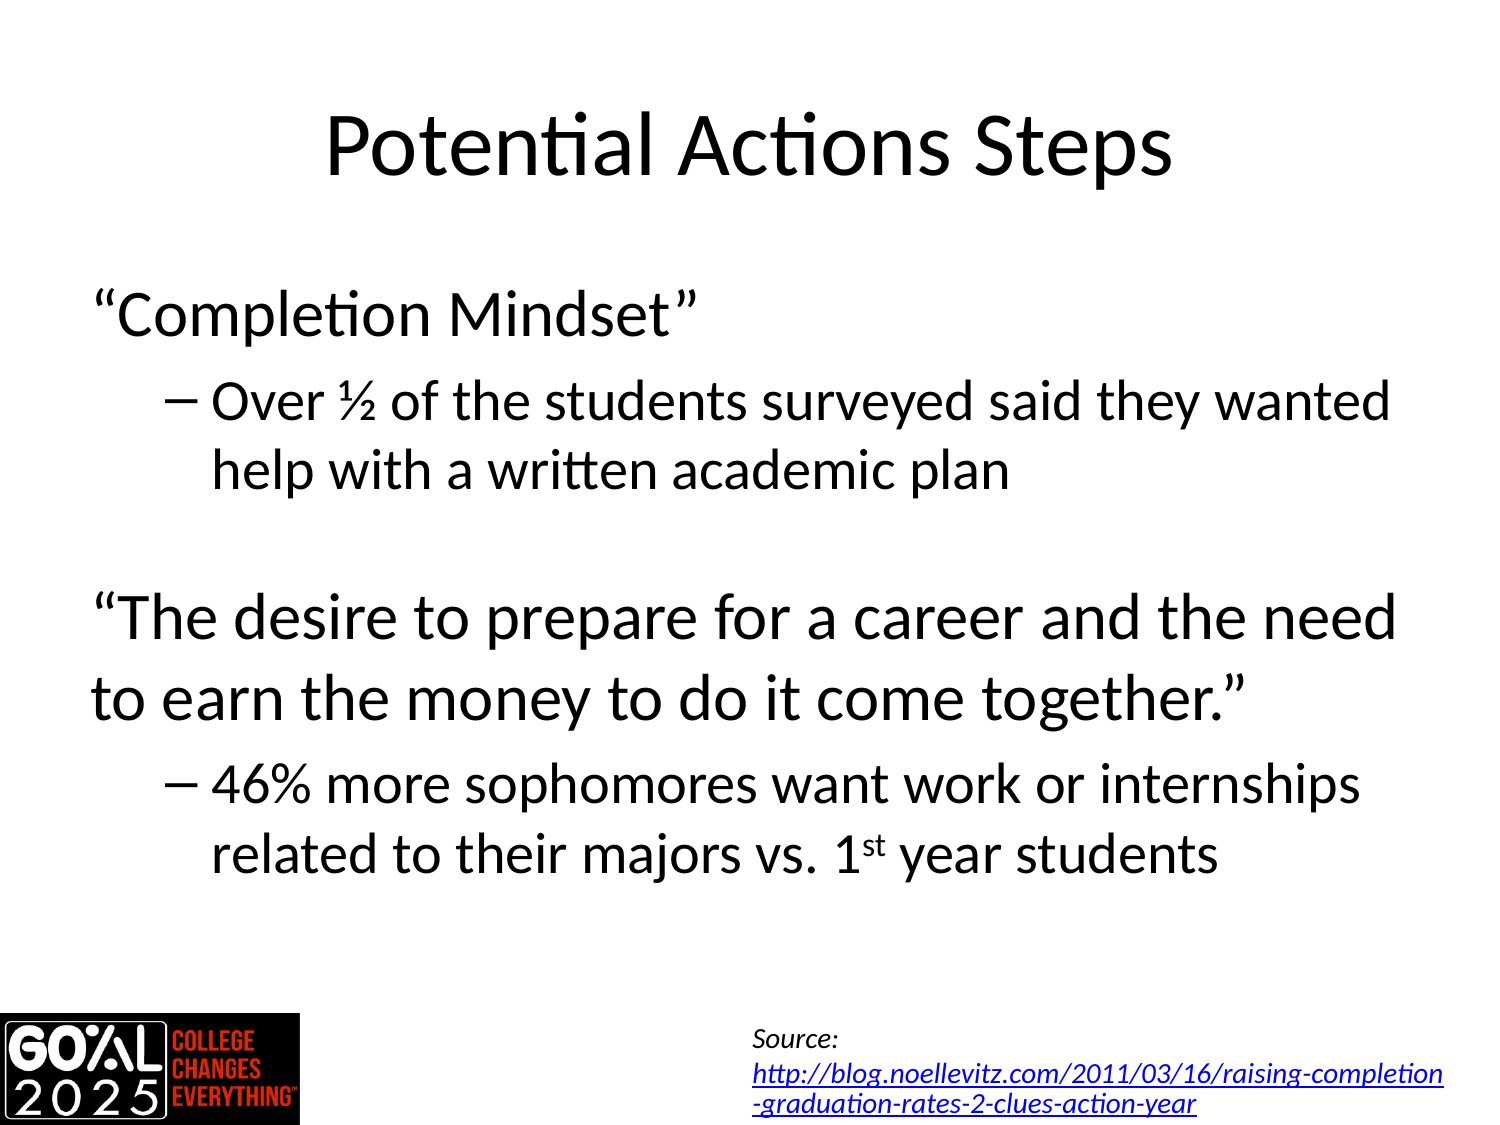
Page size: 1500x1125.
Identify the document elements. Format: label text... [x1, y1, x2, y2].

text_box Source: http://blog.noellevitz.com/2011/03/16/raising-completion-graduation-rates-2-clues-action-year/ [737, 1012, 1463, 1125]
title Potential Actions Steps [75, 45, 1425, 233]
picture [0, 1013, 300, 1125]
list “Completion Mindset” Over ½ of the students surveyed said they wanted help with a written academic plan “The desire to prepare for a career and the need to earn the money to do it come together.” 46% more sophomores want work or internships related to their majors vs. 1st year students [75, 262, 1425, 1005]
